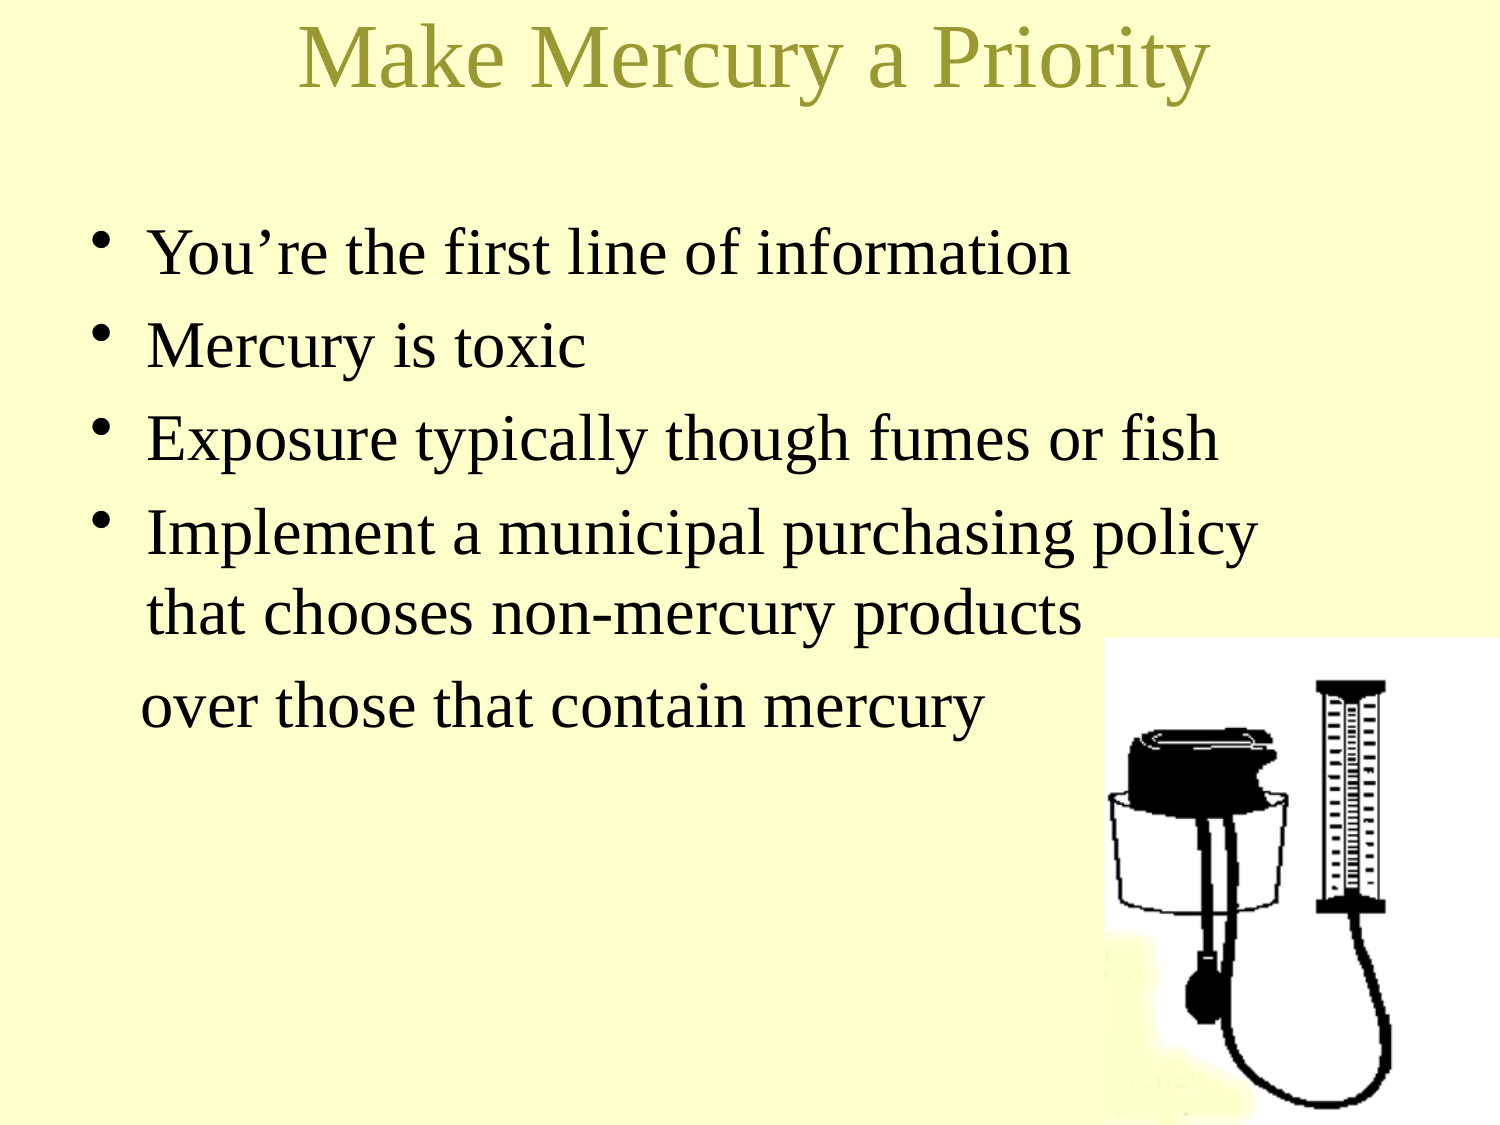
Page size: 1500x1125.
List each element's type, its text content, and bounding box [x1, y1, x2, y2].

list You’re the first line of information Mercury is toxic Exposure typically though fumes or fish Implement a municipal purchasing policy that chooses non-mercury products over those that contain mercury [75, 200, 1388, 1125]
title Make Mercury a Priority [112, 50, 1375, 163]
picture [1104, 637, 1500, 1125]
